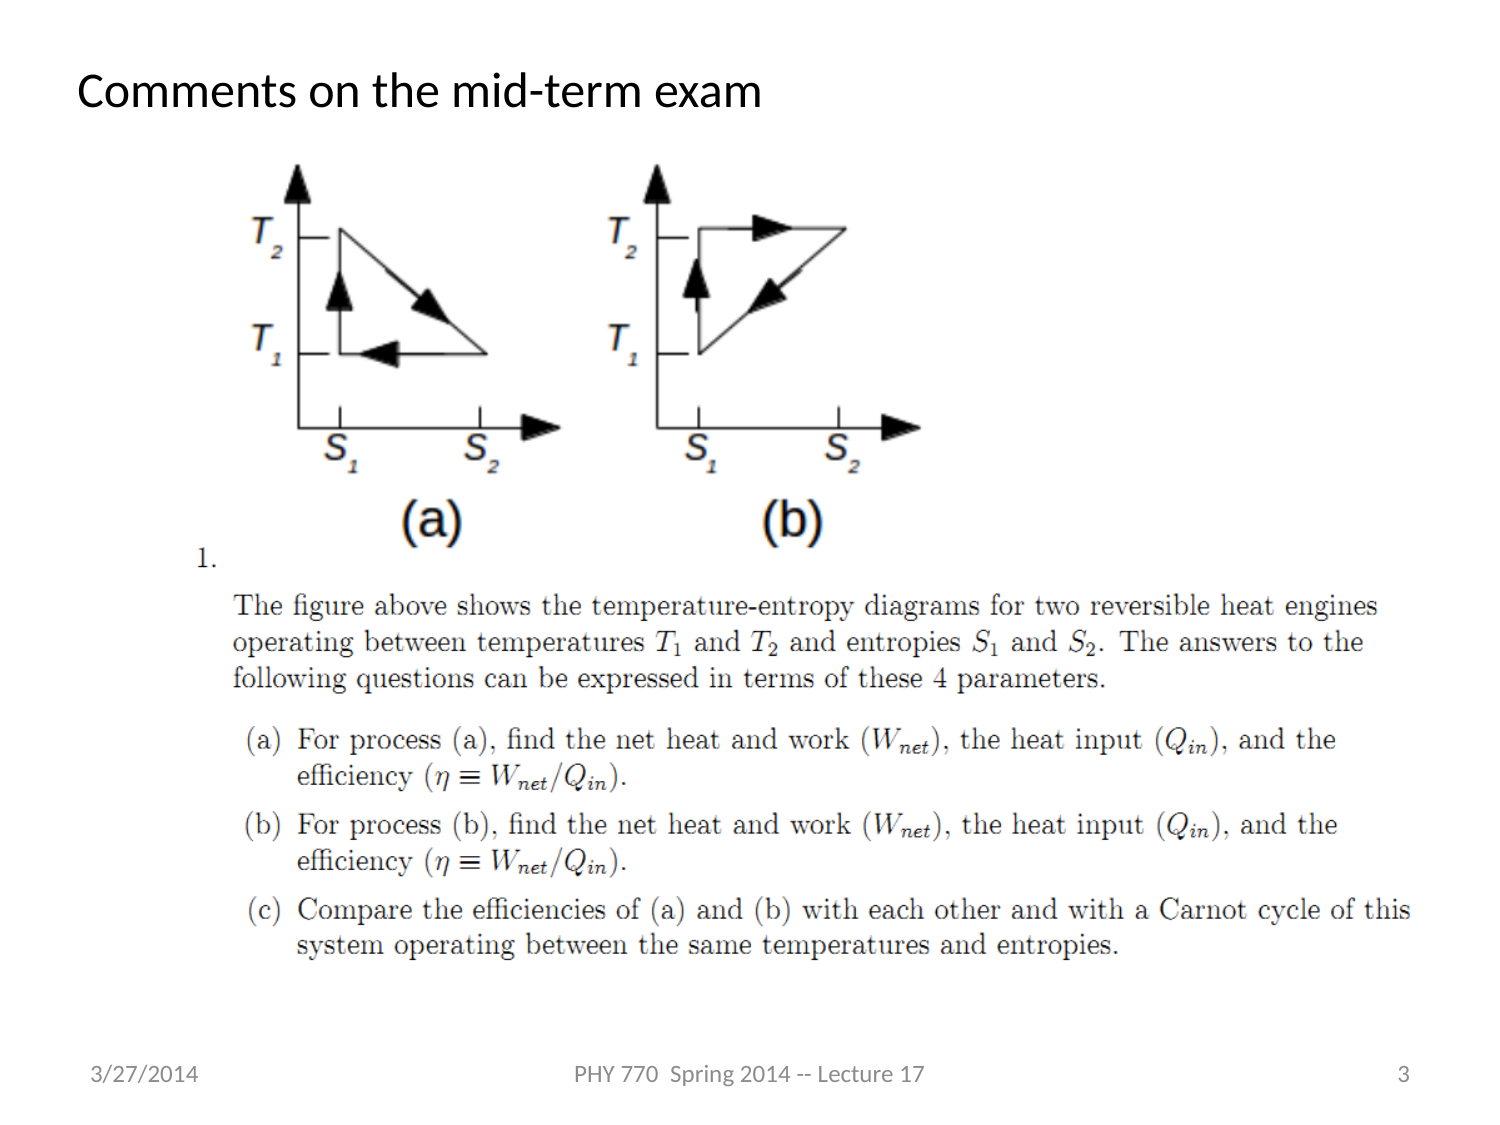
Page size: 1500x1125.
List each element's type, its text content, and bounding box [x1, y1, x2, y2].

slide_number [75, 1042, 425, 1103]
text_box Comments on the mid-term exam [62, 49, 1313, 125]
picture [164, 149, 1451, 977]
footer PHY 770 Spring 2014 -- Lecture 17 [512, 1042, 988, 1103]
slide_number 3 [1074, 1042, 1425, 1103]
